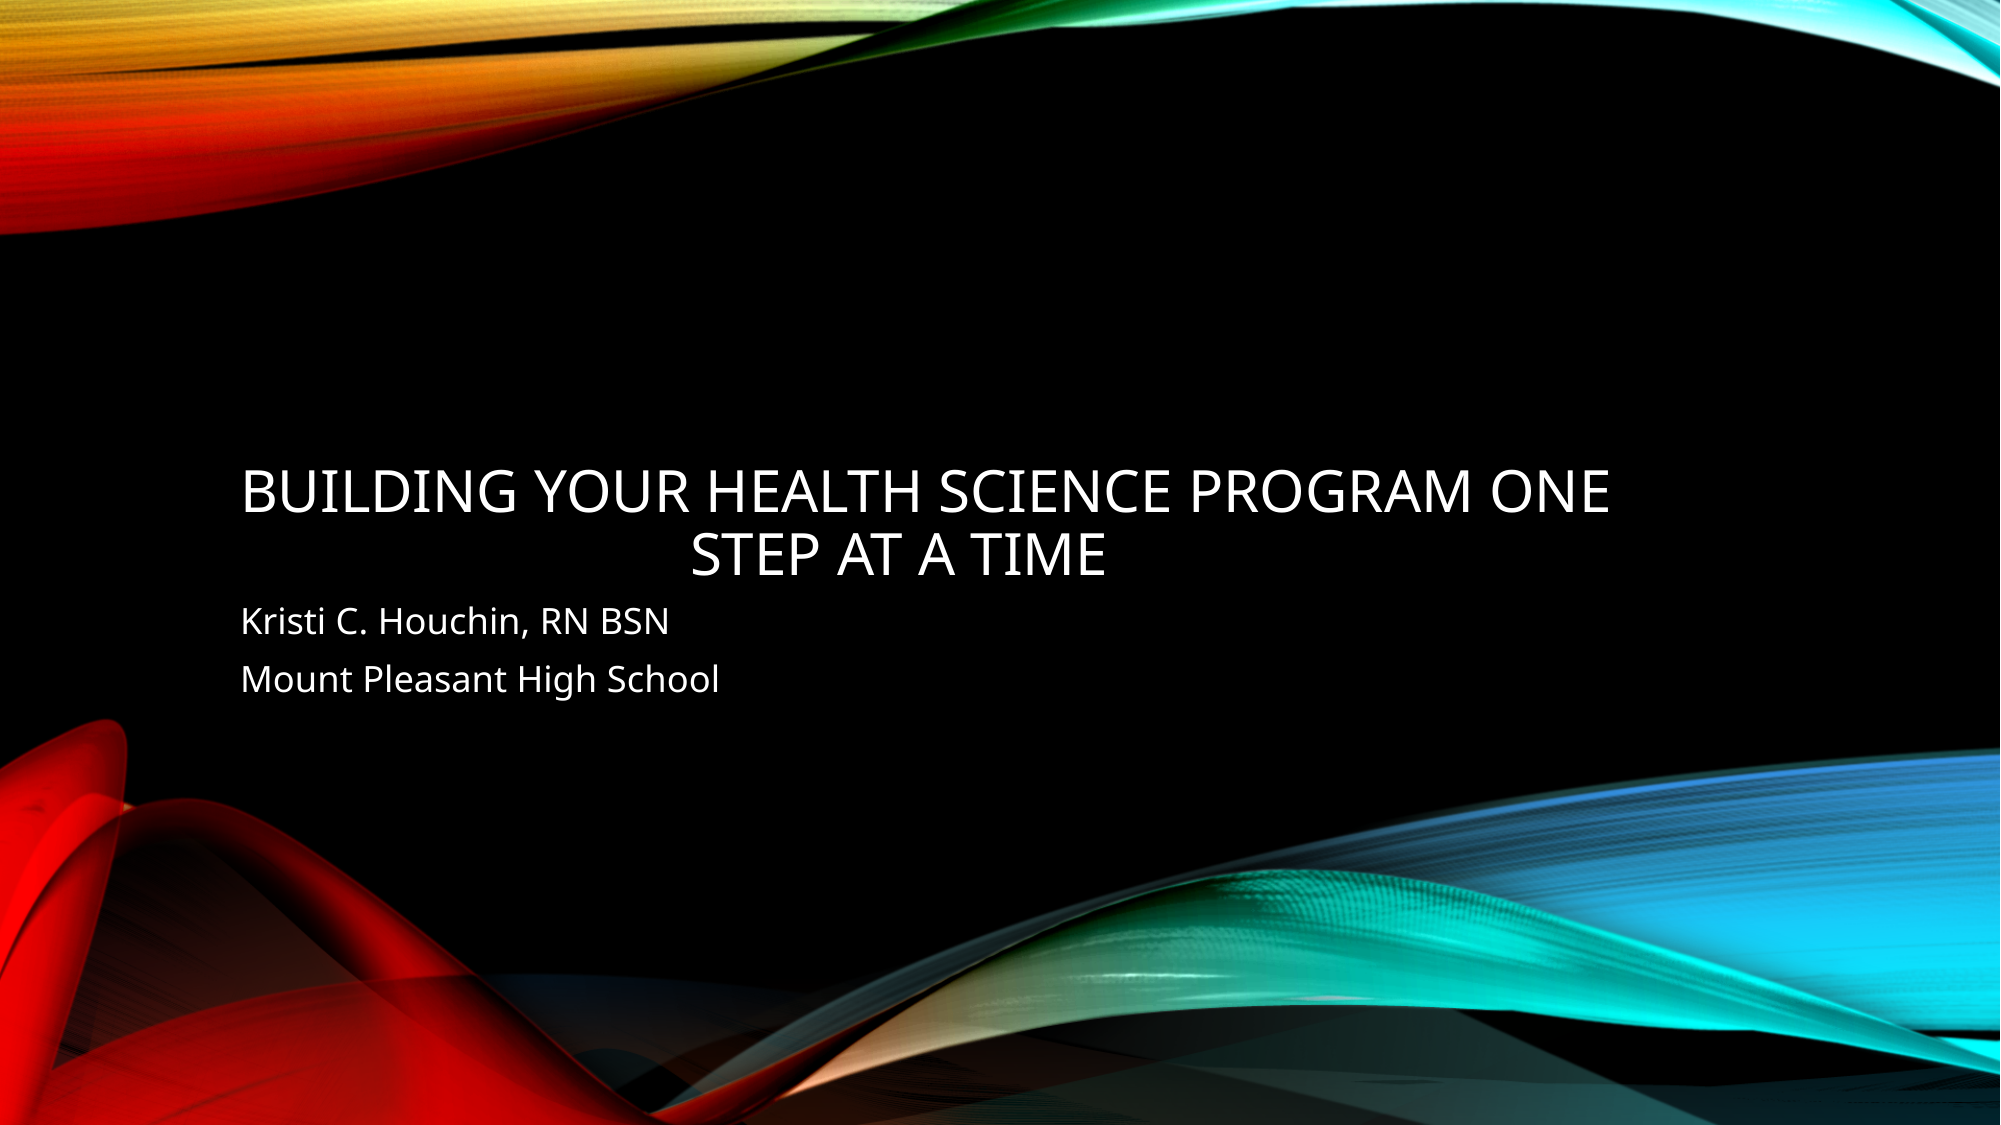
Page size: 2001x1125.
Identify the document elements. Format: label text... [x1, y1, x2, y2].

title Building your Health Science program one step at a time [225, 295, 1775, 595]
picture [0, 717, 2000, 1125]
subtitle Kristi C. Houchin, RN BSN Mount Pleasant High School [225, 595, 1775, 709]
picture [0, 0, 2000, 237]
